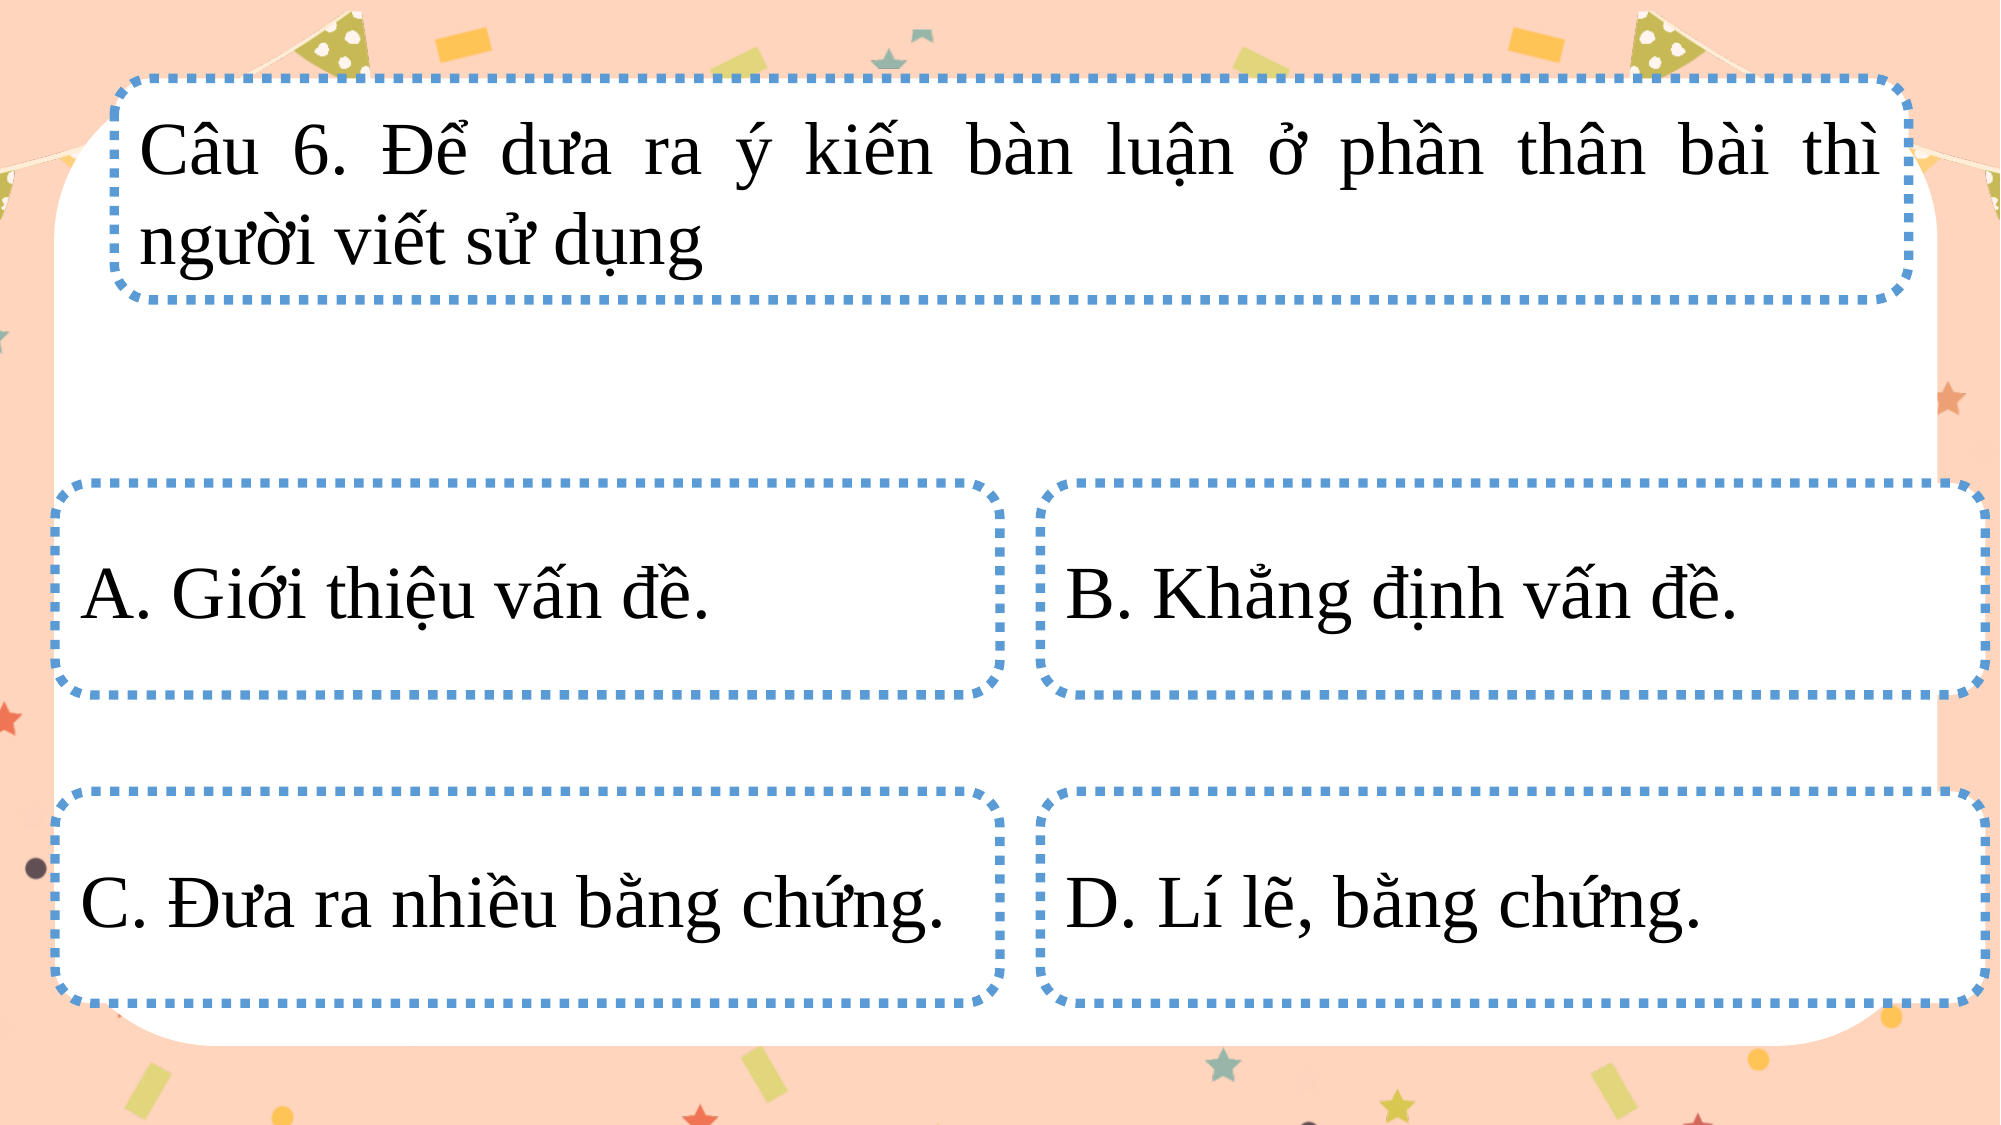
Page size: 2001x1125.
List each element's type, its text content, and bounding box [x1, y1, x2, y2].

text_box A. Giới thiệu vấn đề. [54, 481, 1002, 696]
text_box Câu 6. Để dưa ra ý kiến bàn luận ở phần thân bài thì người viết sử dụng [113, 77, 1910, 301]
picture [0, 0, 2000, 1125]
text_box D. Lí lẽ, bằng chứng. [1039, 790, 1987, 1005]
text_box C. Đưa ra nhiều bằng chứng. [54, 790, 1002, 1005]
text_box B. Khẳng định vấn đề. [1039, 481, 1987, 696]
